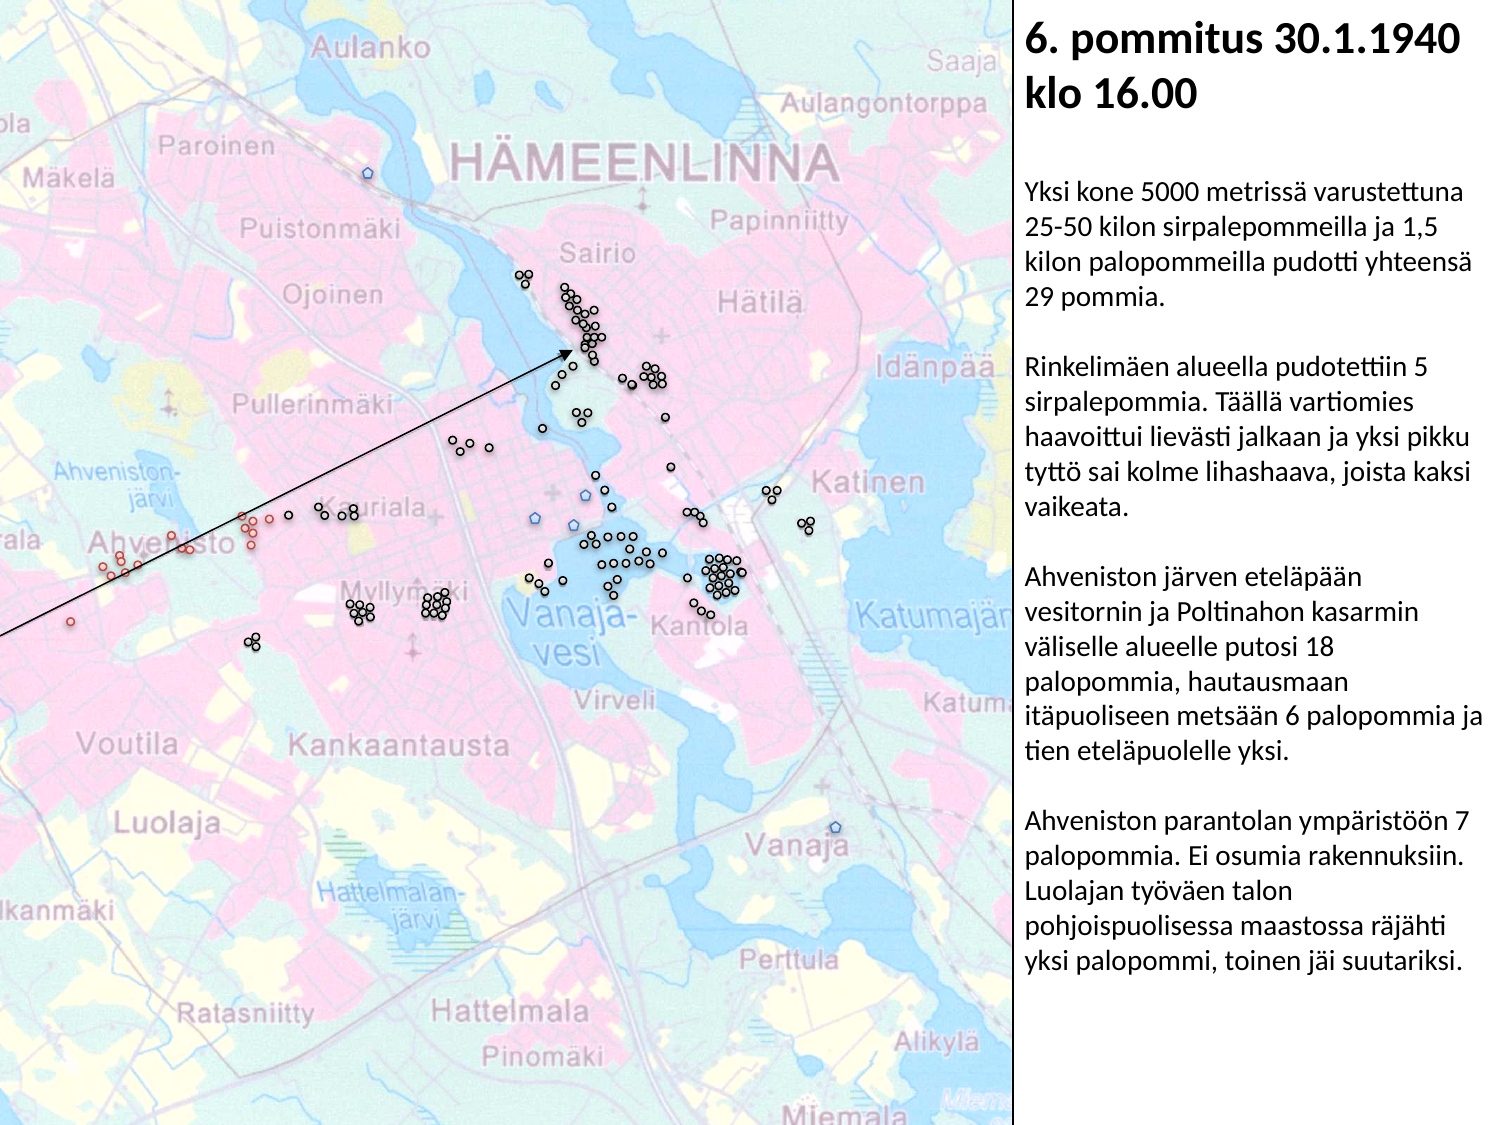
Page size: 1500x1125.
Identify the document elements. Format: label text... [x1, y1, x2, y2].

picture [0, 0, 1012, 1125]
text_box 6. pommitus 30.1.1940 klo 16.00 Yksi kone 5000 metrissä varustettuna 25-50 kilon sirpalepommeilla ja 1,5 kilon palopommeilla pudotti yhteensä 29 pommia. Rinkelimäen alueella pudotettiin 5 sirpalepommia. Täällä vartiomies haavoittui lievästi jalkaan ja yksi pikku tyttö sai kolme lihashaava, joista kaksi vaikeata. Ahveniston järven eteläpään vesitornin ja Poltinahon kasarmin väliselle alueelle putosi 18 palopommia, hautausmaan itäpuoliseen metsään 6 palopommia ja tien eteläpuolelle yksi. Ahveniston parantolan ympäristöön 7 palopommia. Ei osumia rakennuksiin. Luolajan työväen talon pohjoispuolisessa maastossa räjähti yksi palopommi, toinen jäi suutariksi. [1013, 0, 1500, 984]
